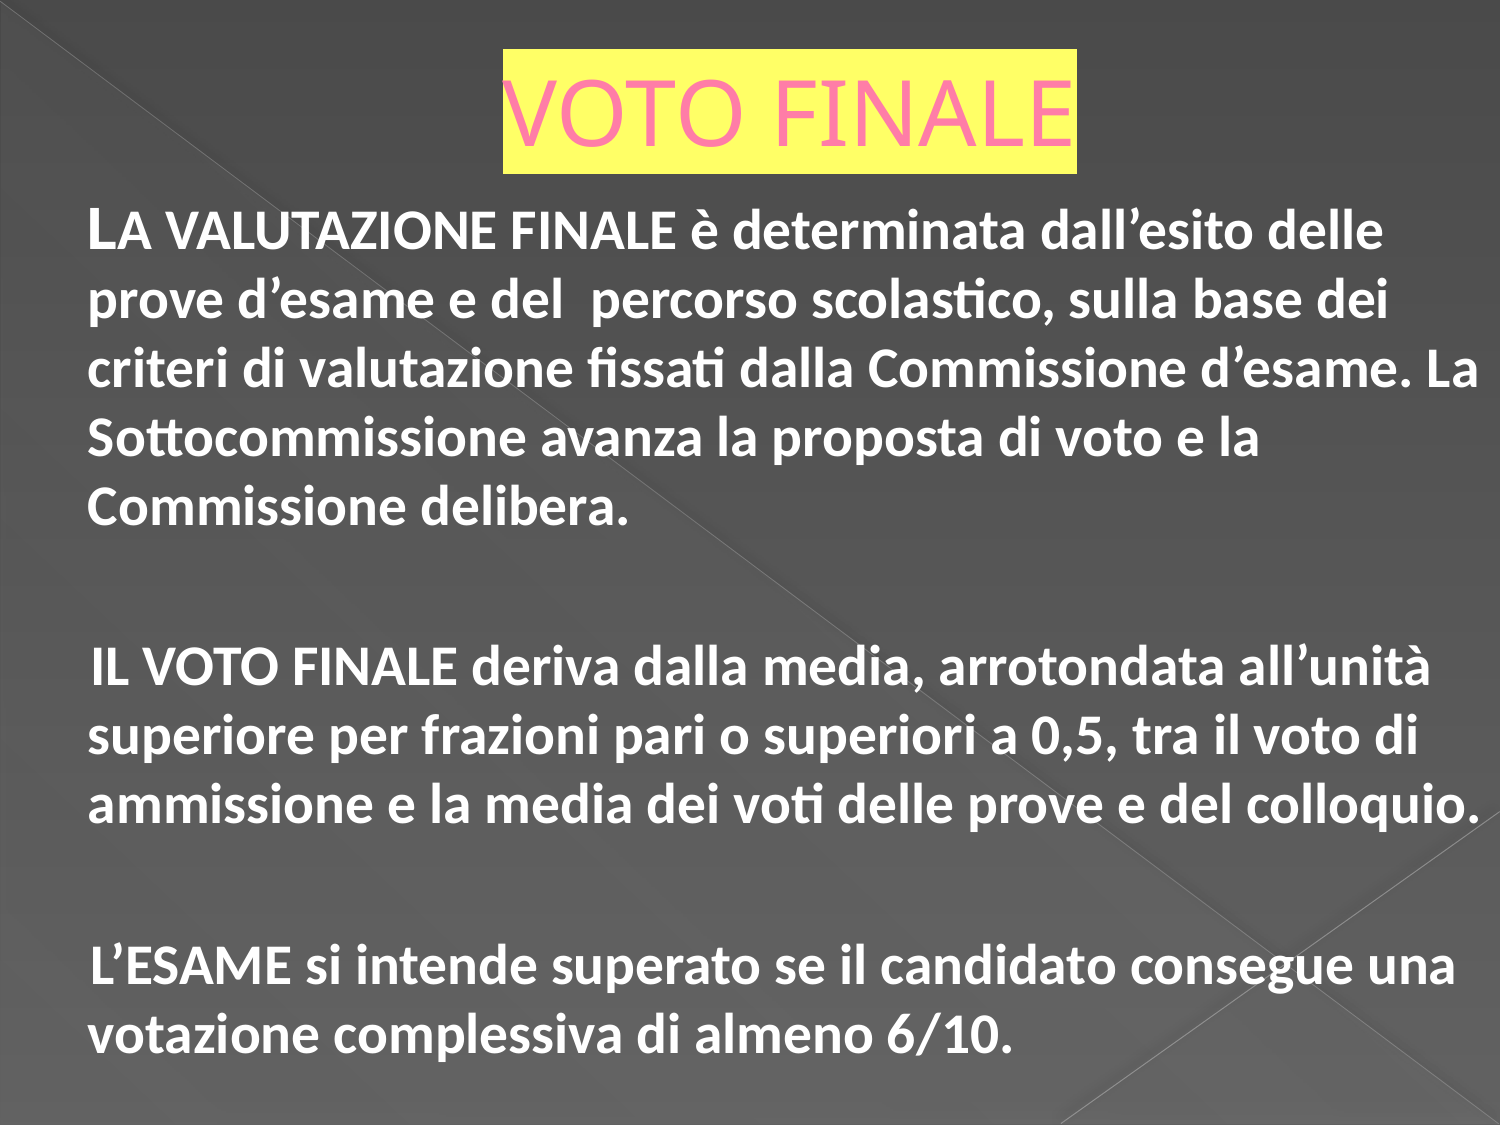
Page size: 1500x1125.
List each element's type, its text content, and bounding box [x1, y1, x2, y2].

title VOTO FINALE [75, 0, 1425, 184]
list LA VALUTAZIONE FINALE è determinata dall’esito delle prove d’esame e del percorso scolastico, sulla base dei criteri di valutazione fissati dalla Commissione d’esame. La Sottocommissione avanza la proposta di voto e la Commissione delibera. IL VOTO FINALE deriva dalla media, arrotondata all’unità superiore per frazioni pari o superiori a 0,5, tra il voto di ammissione e la media dei voti delle prove e del colloquio. L’ESAME si intende superato se il candidato consegue una votazione complessiva di almeno 6/10. [0, 184, 1500, 1125]
